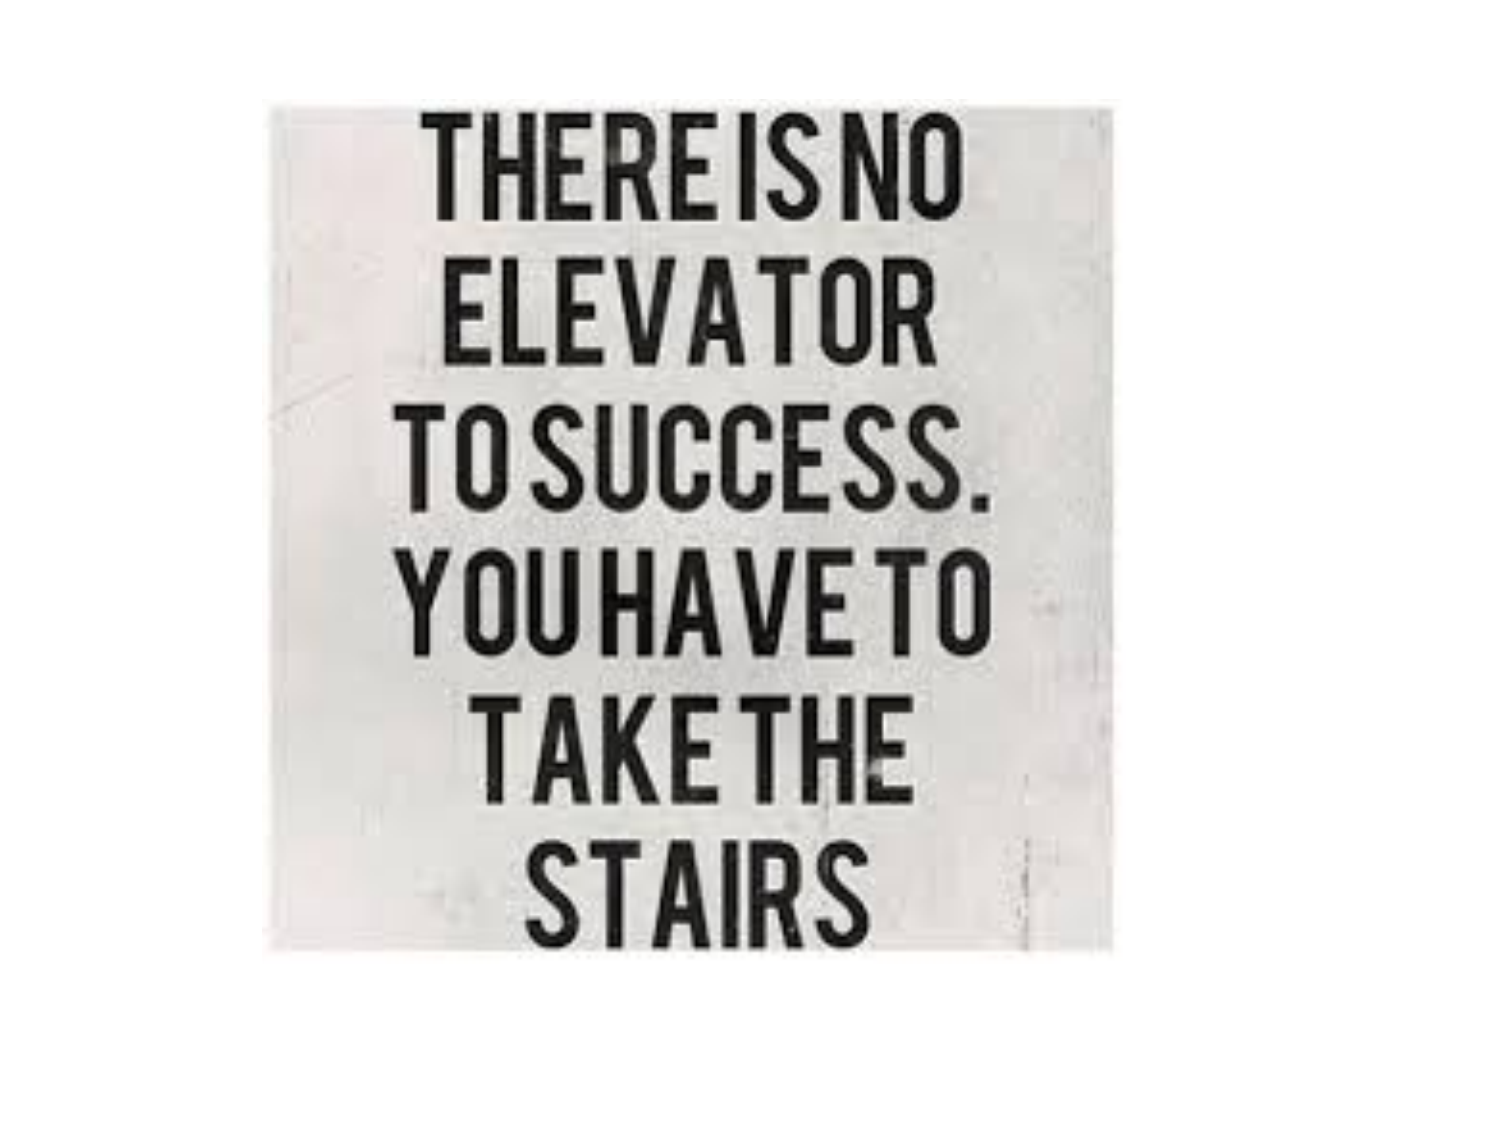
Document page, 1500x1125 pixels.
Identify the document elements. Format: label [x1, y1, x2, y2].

picture [262, 99, 1126, 964]
